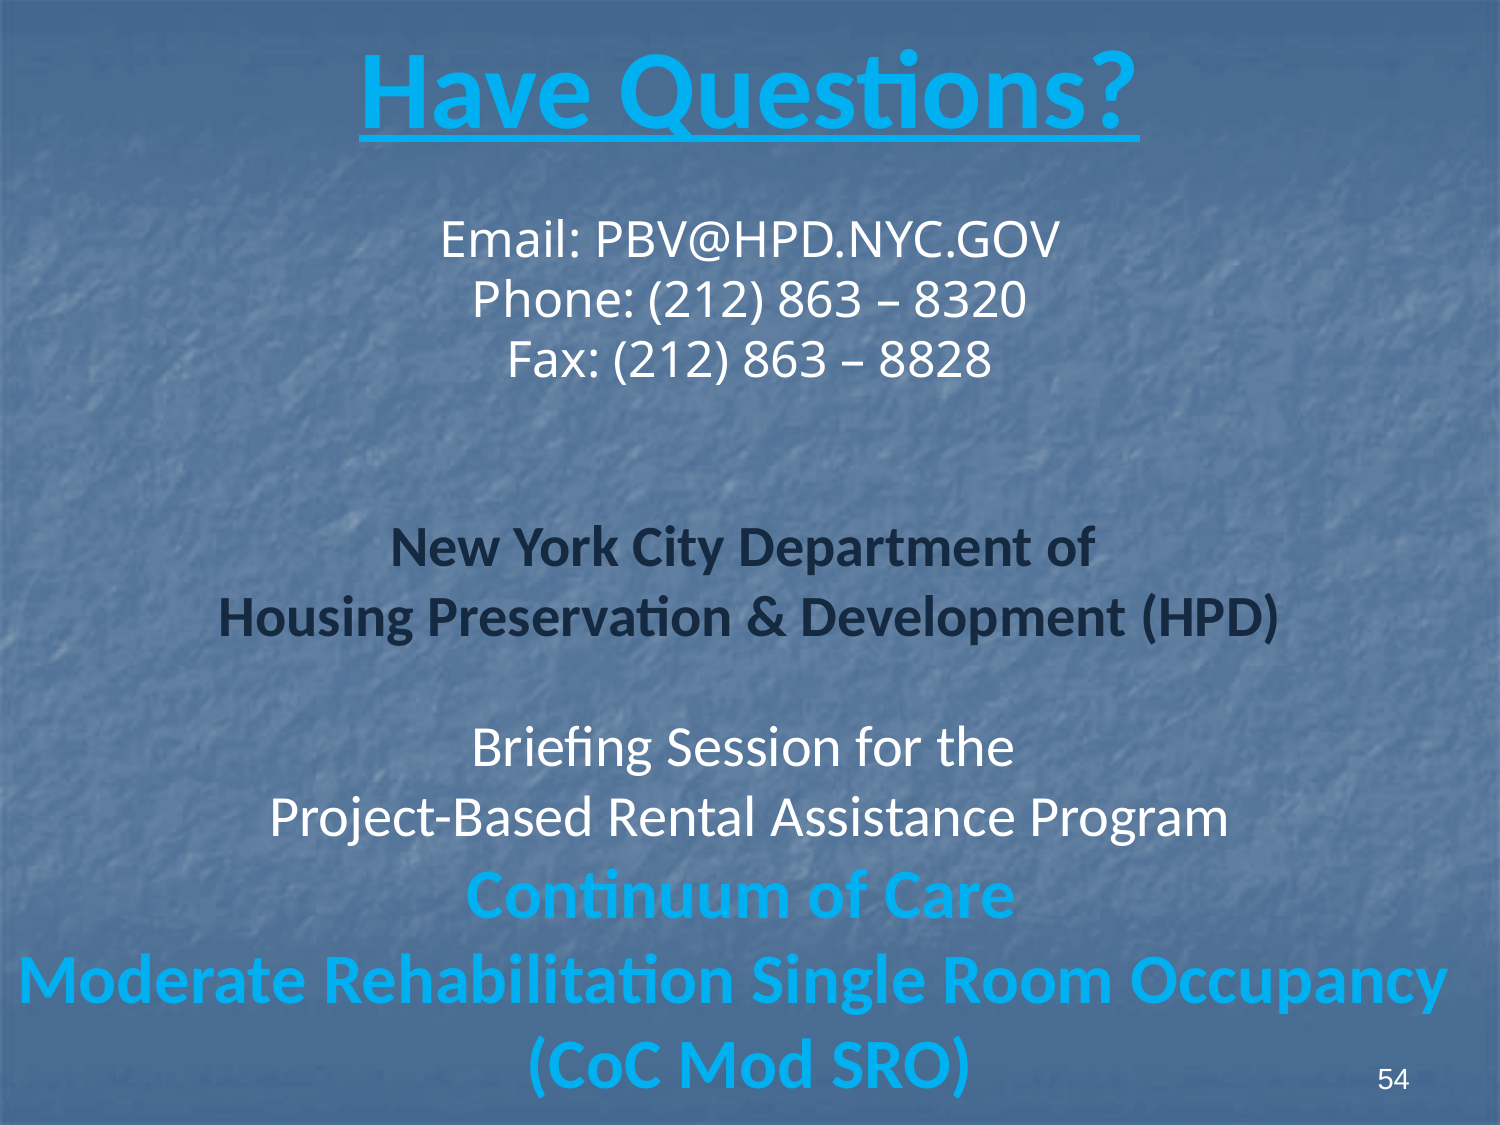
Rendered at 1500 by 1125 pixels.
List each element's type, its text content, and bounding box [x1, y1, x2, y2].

text_box Email: PBV@HPD.NYC.GOV Phone: (212) 863 – 8320 Fax: (212) 863 – 8828 New York City Department of Housing Preservation & Development (HPD) Briefing Session for the Project-Based Rental Assistance Program Continuum of Care Moderate Rehabilitation Single Room Occupancy (CoC Mod SRO) [0, 200, 1500, 1125]
title Have Questions? [0, 3, 1500, 163]
